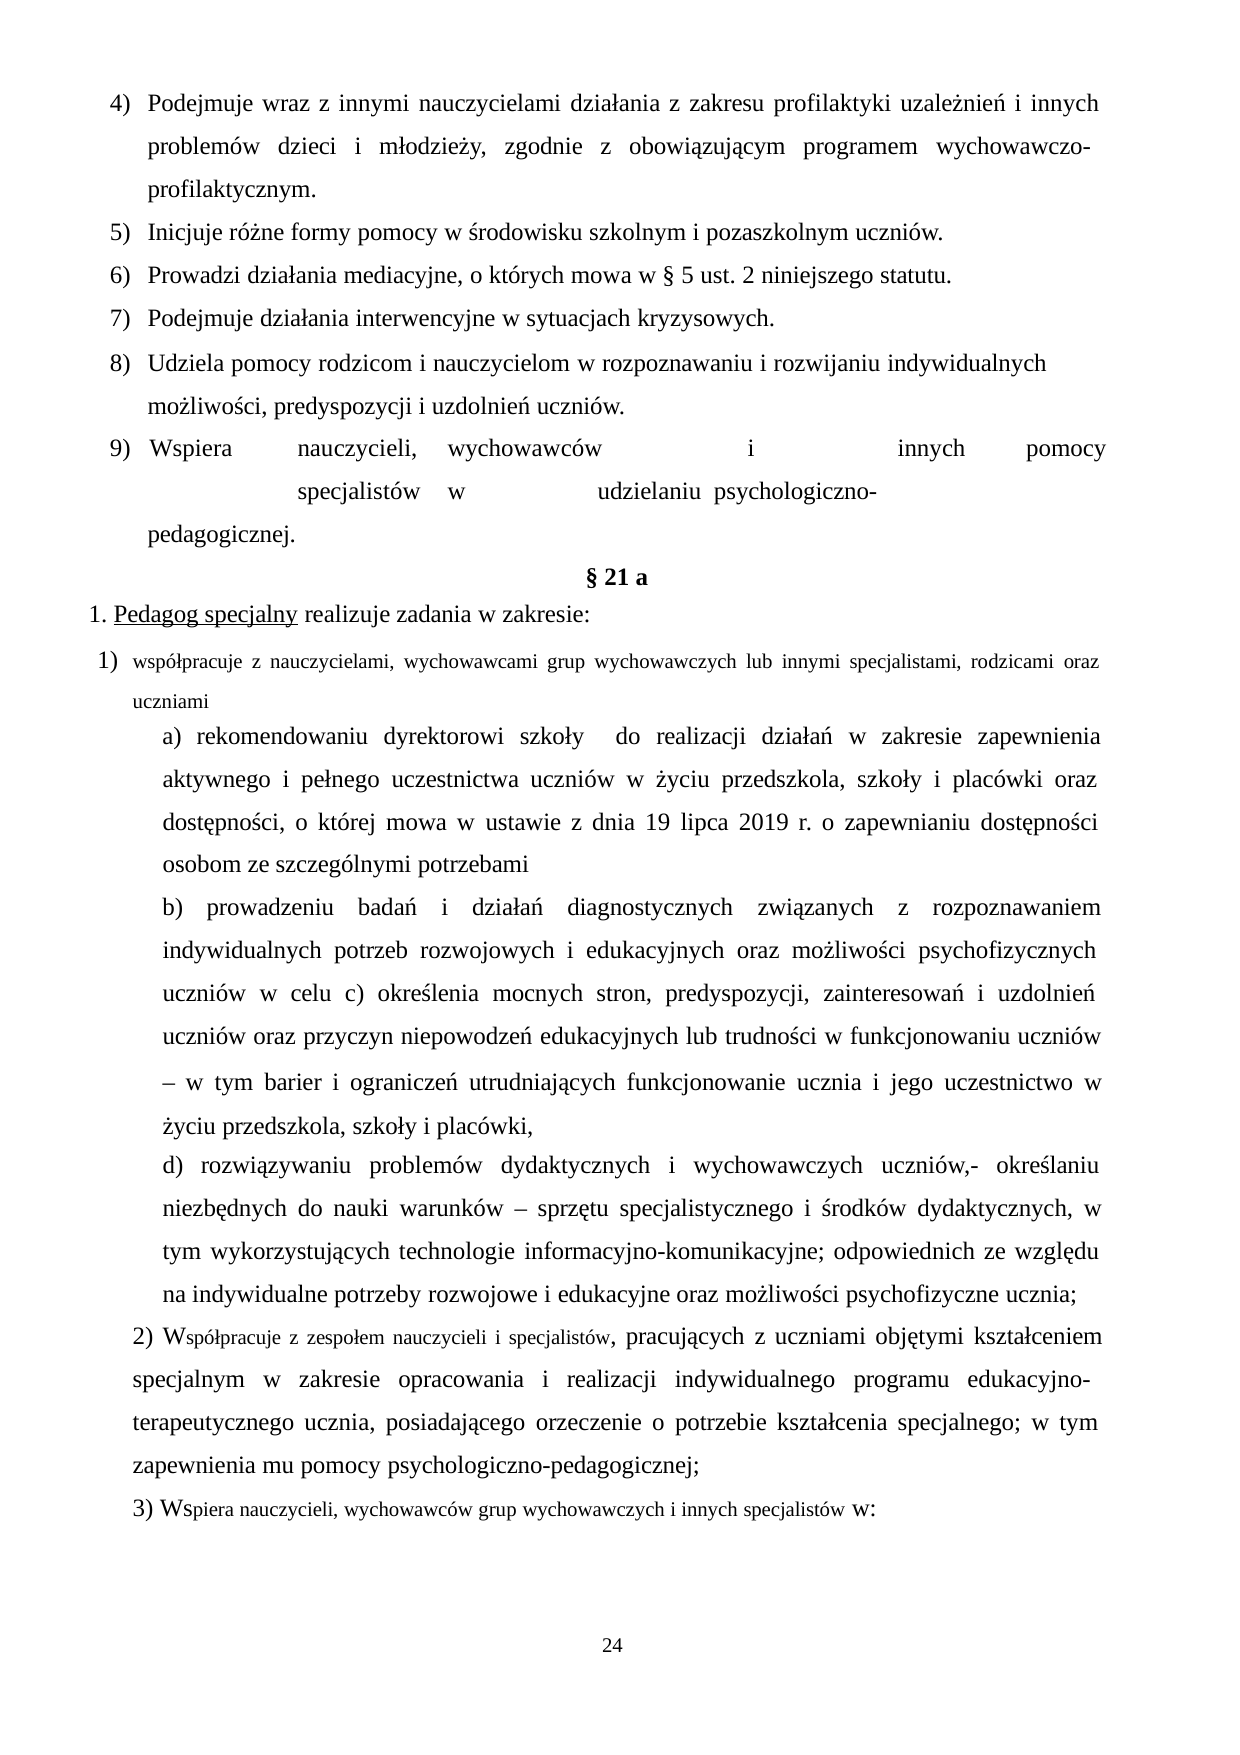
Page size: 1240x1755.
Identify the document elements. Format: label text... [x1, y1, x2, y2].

text_box Pedagog specjalny realizuje zadania w zakresie: współpracuje z nauczycielami, wychowawcami grup wychowawczych lub innymi specjalistami, rodzicami oraz uczniami rekomendowaniu dyrektorowi szkoły do realizacji działań w zakresie zapewnienia aktywnego i pełnego uczestnictwa uczniów w życiu przedszkola, szkoły i placówki oraz dostępności, o której mowa w ustawie z dnia 19 lipca 2019 r. o zapewnianiu dostępności osobom ze szczególnymi potrzebami prowadzeniu badań i działań diagnostycznych związanych z rozpoznawaniem indywidualnych potrzeb rozwojowych i edukacyjnych oraz możliwości psychofizycznych uczniów w celu c) określenia mocnych stron, predyspozycji, zainteresowań i uzdolnień uczniów oraz przyczyn niepowodzeń edukacyjnych lub trudności w funkcjonowaniu uczniów – w tym barier i ograniczeń utrudniających funkcjonowanie ucznia i jego uczestnictwo w życiu przedszkola, szkoły i placówki, d) rozwiązywaniu problemów dydaktycznych i wychowawczych uczniów,- określaniu niezbędnych do nauki warunków – sprzętu specjalistycznego i środków dydaktycznych, w tym wykorzystujących technologie informacyjno-komunikacyjne; odpowiednich ze względu na indywidualne potrzeby rozwojowe i edukacyjne oraz możliwości psychofizyczne ucznia; Współpracuje z zespołem nauczycieli i specjalistów, pracujących z uczniami objętymi kształceniem specjalnym w zakresie opracowania i realizacji indywidualnego programu edukacyjno- terapeutycznego ucznia, posiadającego orzeczenie o potrzebie kształcenia specjalnego; w tym zapewnienia mu pomocy psychologiczno-pedagogicznej; Wspiera nauczycieli, wychowawców grup wychowawczych i innych specjalistów w: [86, 582, 1110, 1522]
text_box pomocy [1024, 429, 1109, 462]
text_box Podejmuje wraz z innymi nauczycielami działania z zakresu profilaktyki uzależnień i innych problemów dzieci i młodzieży, zgodnie z obowiązującym programem wychowawczo- profilaktycznym. Inicjuje różne formy pomocy w środowisku szkolnym i pozaszkolnym uczniów. Prowadzi działania mediacyjne, o których mowa w § 5 ust. 2 niniejszego statutu. Podejmuje działania interwencyjne w sytuacjach kryzysowych. Udziela pomocy rodzicom i nauczycielom w rozpoznawaniu i rozwijaniu indywidualnych możliwości, predyspozycji i uzdolnień uczniów. [107, 71, 1110, 420]
slide_number 24 [189, 1597, 630, 1755]
text_box 9) Wspiera nauczycieli, wychowawców i innych specjalistów w udzielaniu psychologiczno-pedagogicznej. § 21 a [107, 416, 1004, 582]
